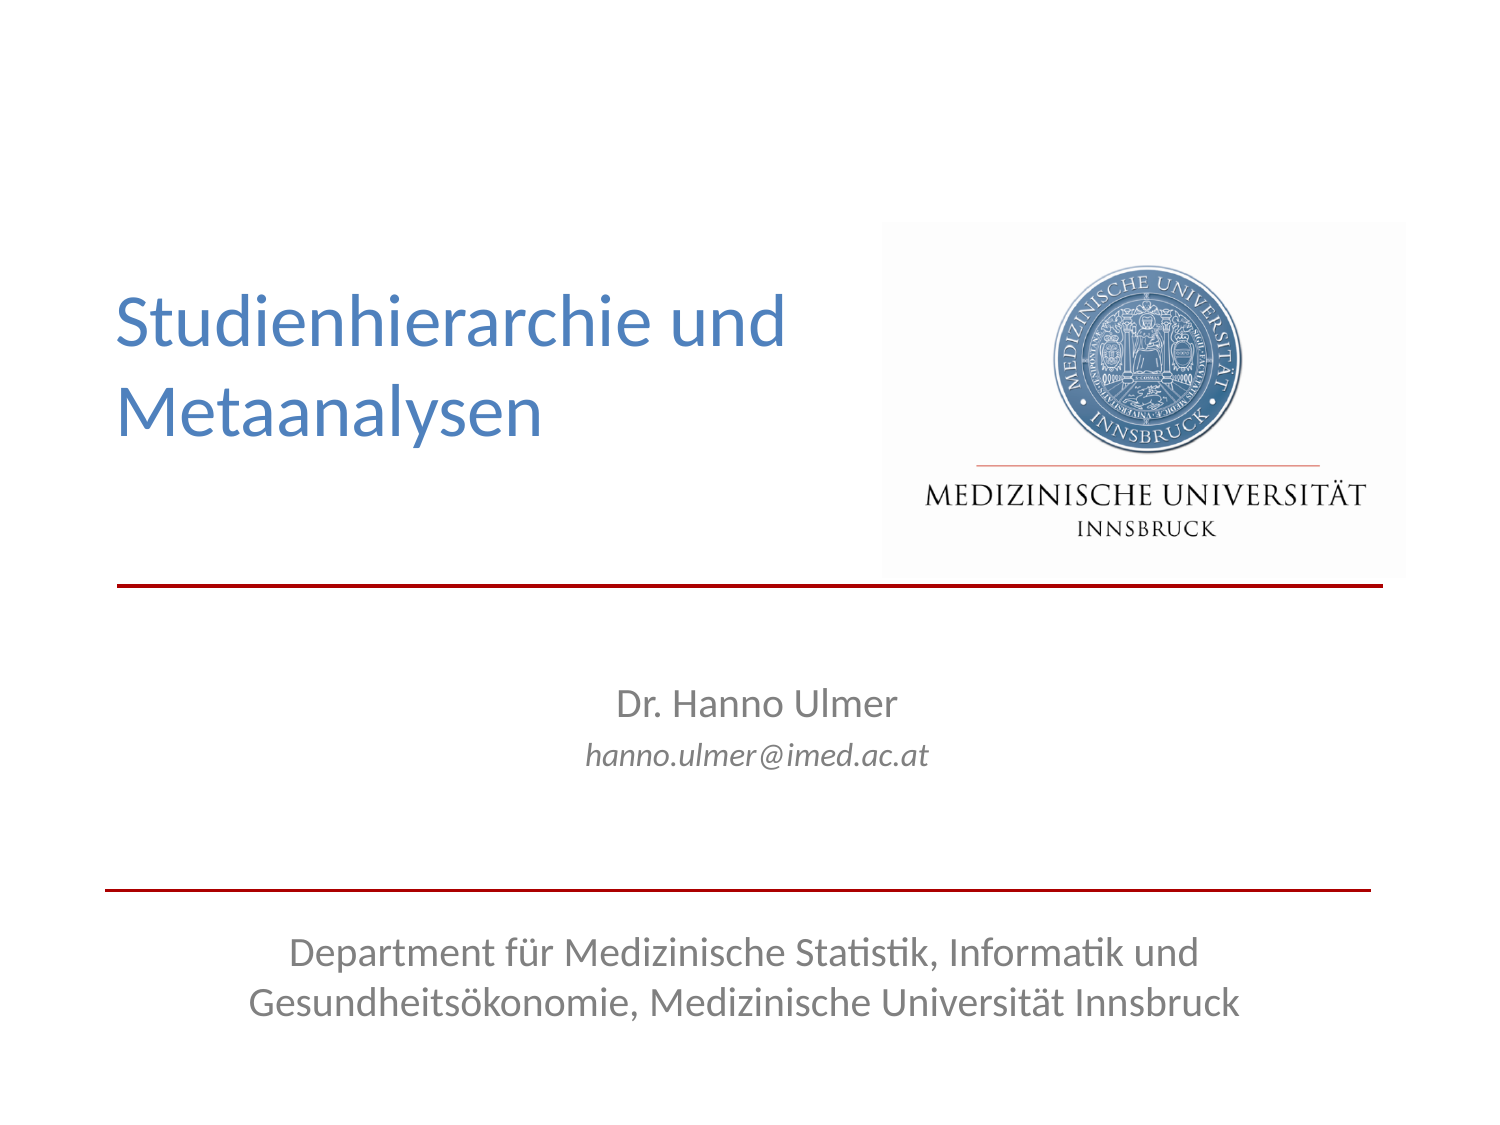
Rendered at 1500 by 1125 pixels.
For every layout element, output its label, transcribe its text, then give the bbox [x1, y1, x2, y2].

title Studienhierarchie und Metaanalysen [100, 249, 1398, 598]
picture [882, 222, 1406, 578]
text_box Department für Medizinische Statistik, Informatik und Gesundheitsökonomie, Medizinische Universität Innsbruck [219, 916, 1270, 1079]
text_box Dr. Hanno Ulmer hanno.ulmer@imed.ac.at [219, 668, 1295, 834]
